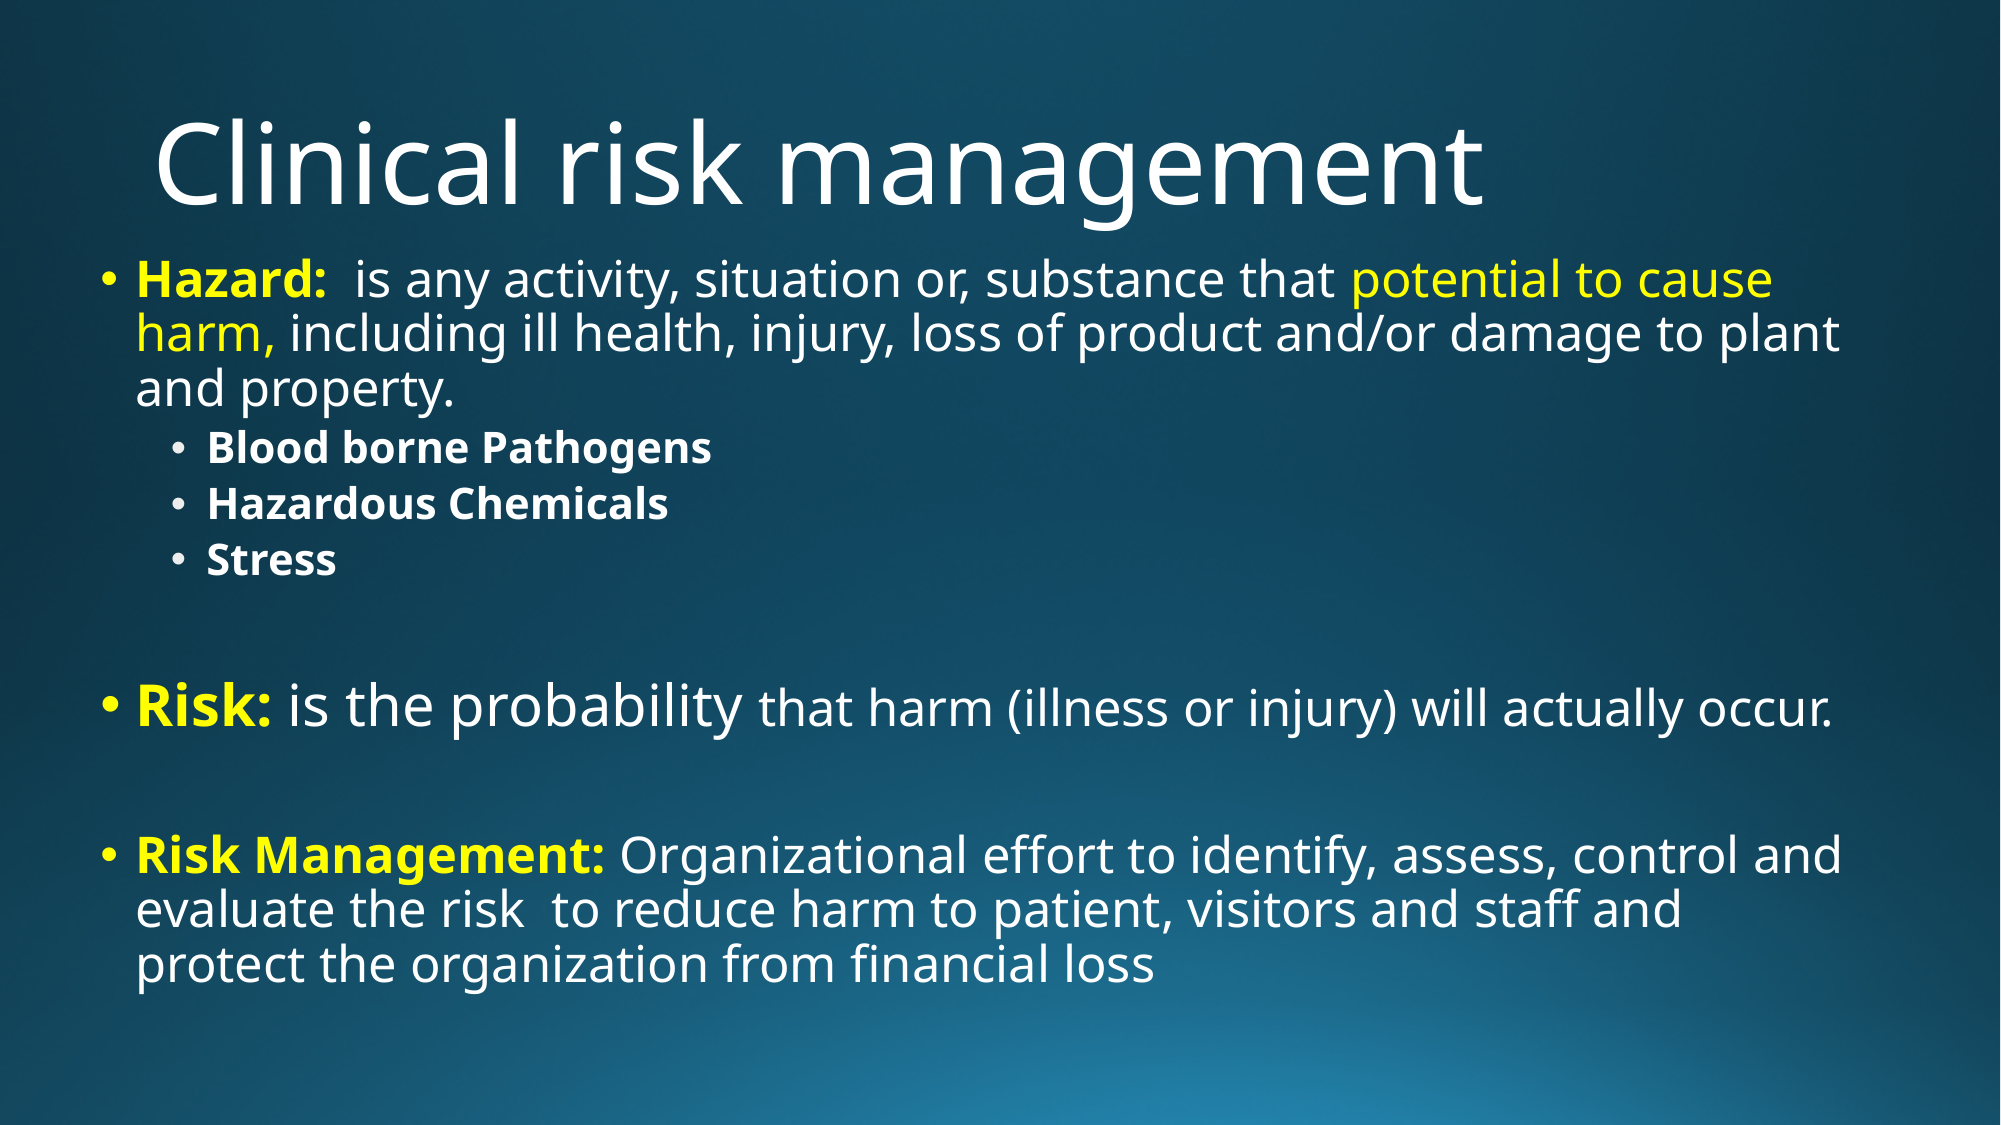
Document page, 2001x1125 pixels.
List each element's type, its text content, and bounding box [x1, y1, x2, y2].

picture [0, 0, 2001, 1125]
title Clinical risk management [137, 59, 1863, 245]
list Hazard: is any activity, situation or, substance that potential to cause harm, including ill health, injury, loss of product and/or damage to plant and property. Blood borne Pathogens Hazardous Chemicals Stress Risk: is the probability that harm (illness or injury) will actually occur. Risk Management: Organizational effort to identify, assess, control and evaluate the risk to reduce harm to patient, visitors and staff and protect the organization from financial loss [85, 245, 1863, 1014]
